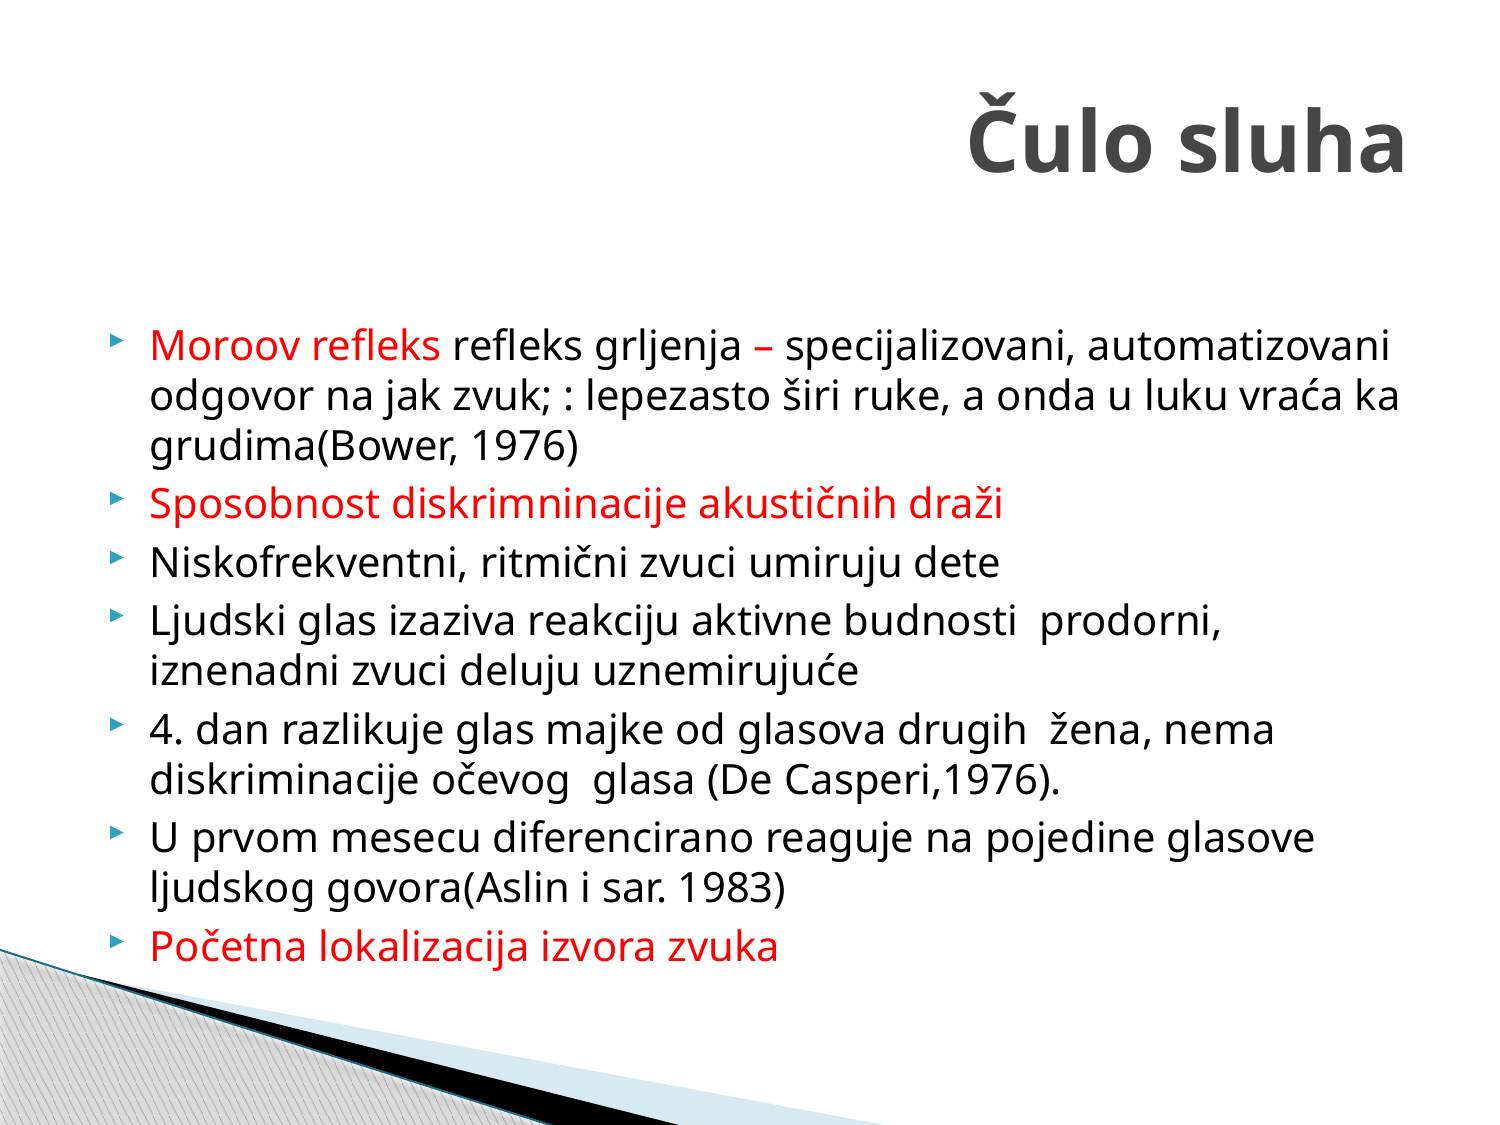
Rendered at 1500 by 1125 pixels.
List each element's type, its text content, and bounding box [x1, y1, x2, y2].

list Moroov refleks refleks grljenja – specijalizovani, automatizovani odgovor na jak zvuk; : lepezasto širi ruke, a onda u luku vraća ka grudima(Bower, 1976) Sposobnost diskrimninacije akustičnih draži Niskofrekventni, ritmični zvuci umiruju dete Ljudski glas izaziva reakciju aktivne budnosti prodorni, iznenadni zvuci deluju uznemirujuće 4. dan razlikuje glas majke od glasova drugih žena, nema diskriminacije očevog glasa (De Casperi,1976). U prvom mesecu diferencirano reaguje na pojedine glasove ljudskog govora(Aslin i sar. 1983) Početna lokalizacija izvora zvuka [75, 243, 1425, 986]
title Čulo sluha [75, 45, 1425, 233]
